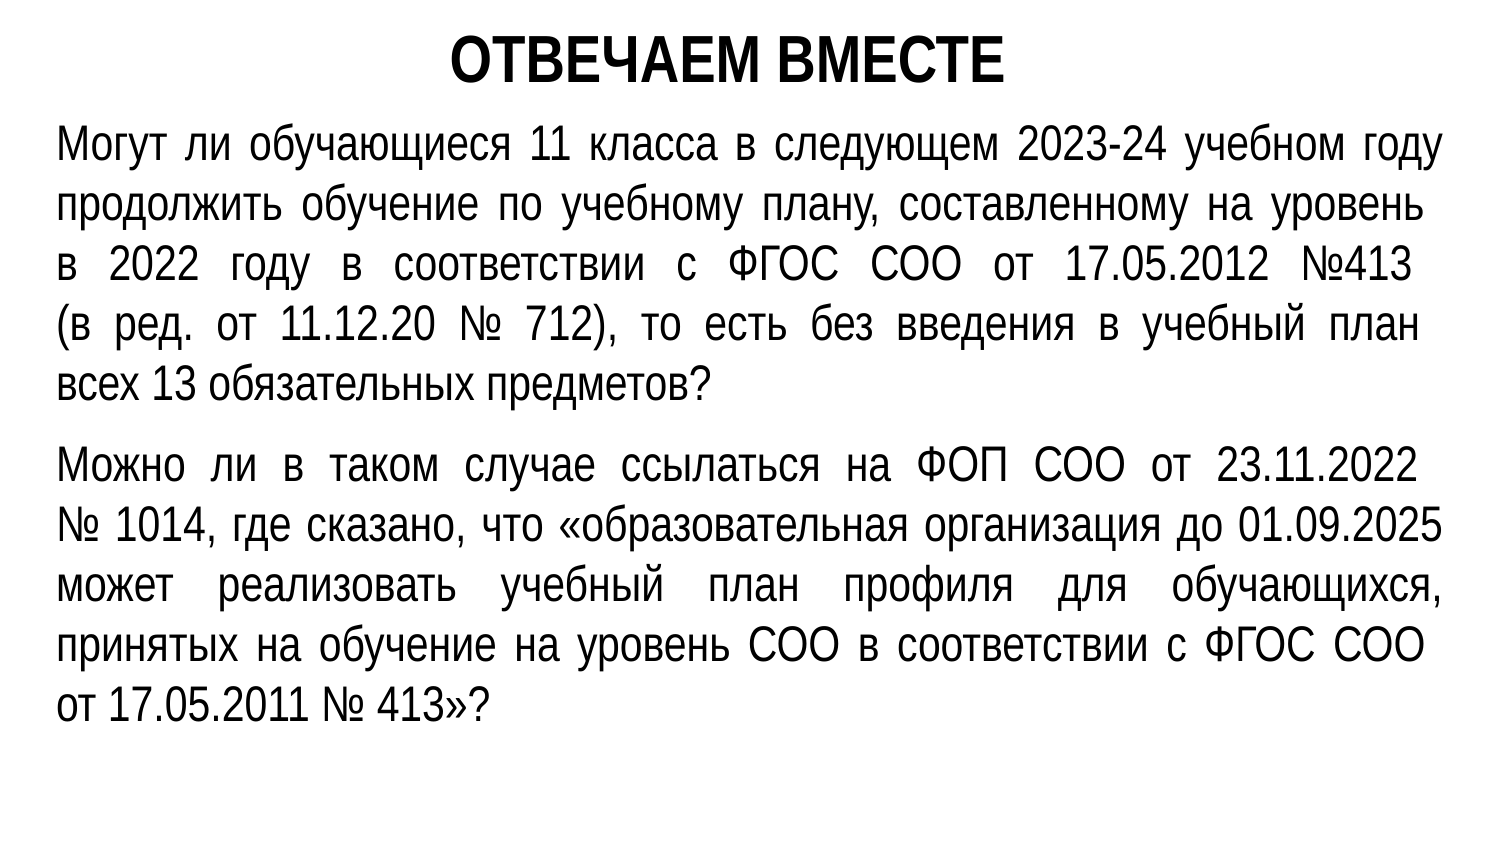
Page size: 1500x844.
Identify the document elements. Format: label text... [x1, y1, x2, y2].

text_box Могут ли обучающиеся 11 класса в следующем 2023-24 учебном году продолжить обучение по учебному плану, составленному на уровень в 2022 году в соответствии с ФГОС СОО от 17.05.2012 №413 (в ред. от 11.12.20 № 712), то есть без введения в учебный план всех 13 обязательных предметов? Можно ли в таком случае ссылаться на ФОП СОО от 23.11.2022 № 1014, где сказано, что «образовательная организация до 01.09.2025 может реализовать учебный план профиля для обучающихся, принятых на обучение на уровень СОО в соответствии с ФГОС СОО от 17.05.2011 № 413»? [41, 102, 1459, 739]
text_box ОТВЕЧАЕМ ВМЕСТЕ [434, 8, 1022, 104]
